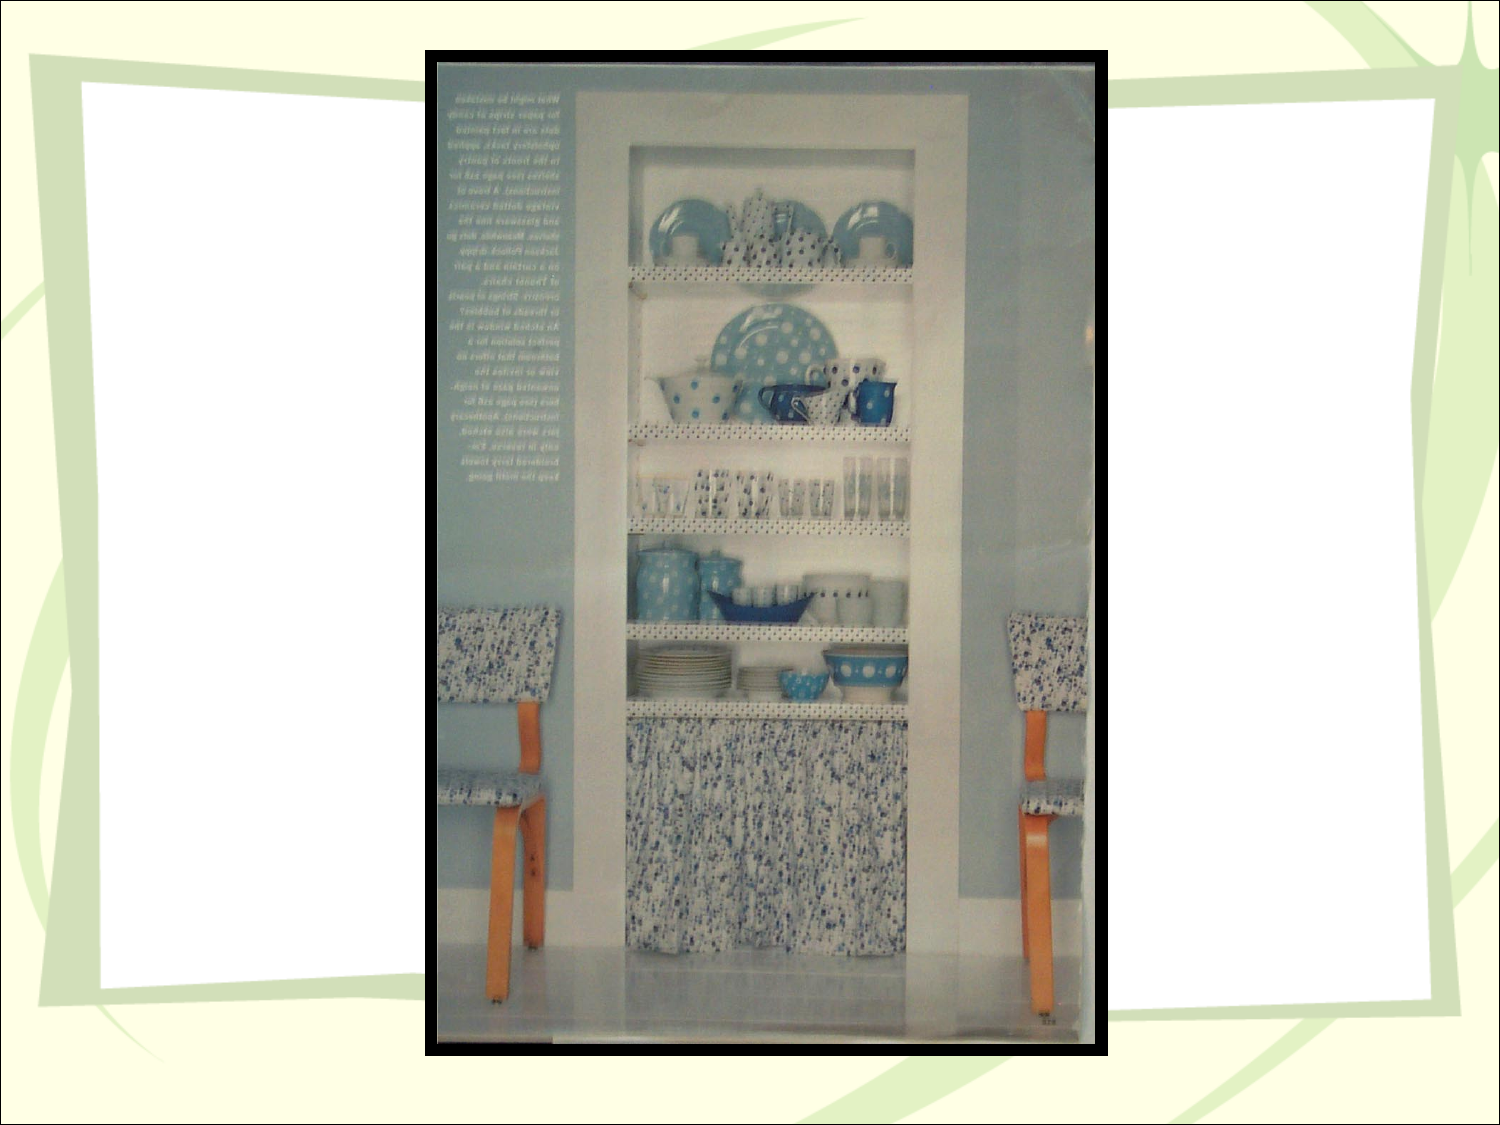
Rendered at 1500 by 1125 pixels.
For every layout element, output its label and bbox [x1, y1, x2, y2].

picture [437, 62, 1096, 1044]
text_box [0, 0, 1500, 1125]
